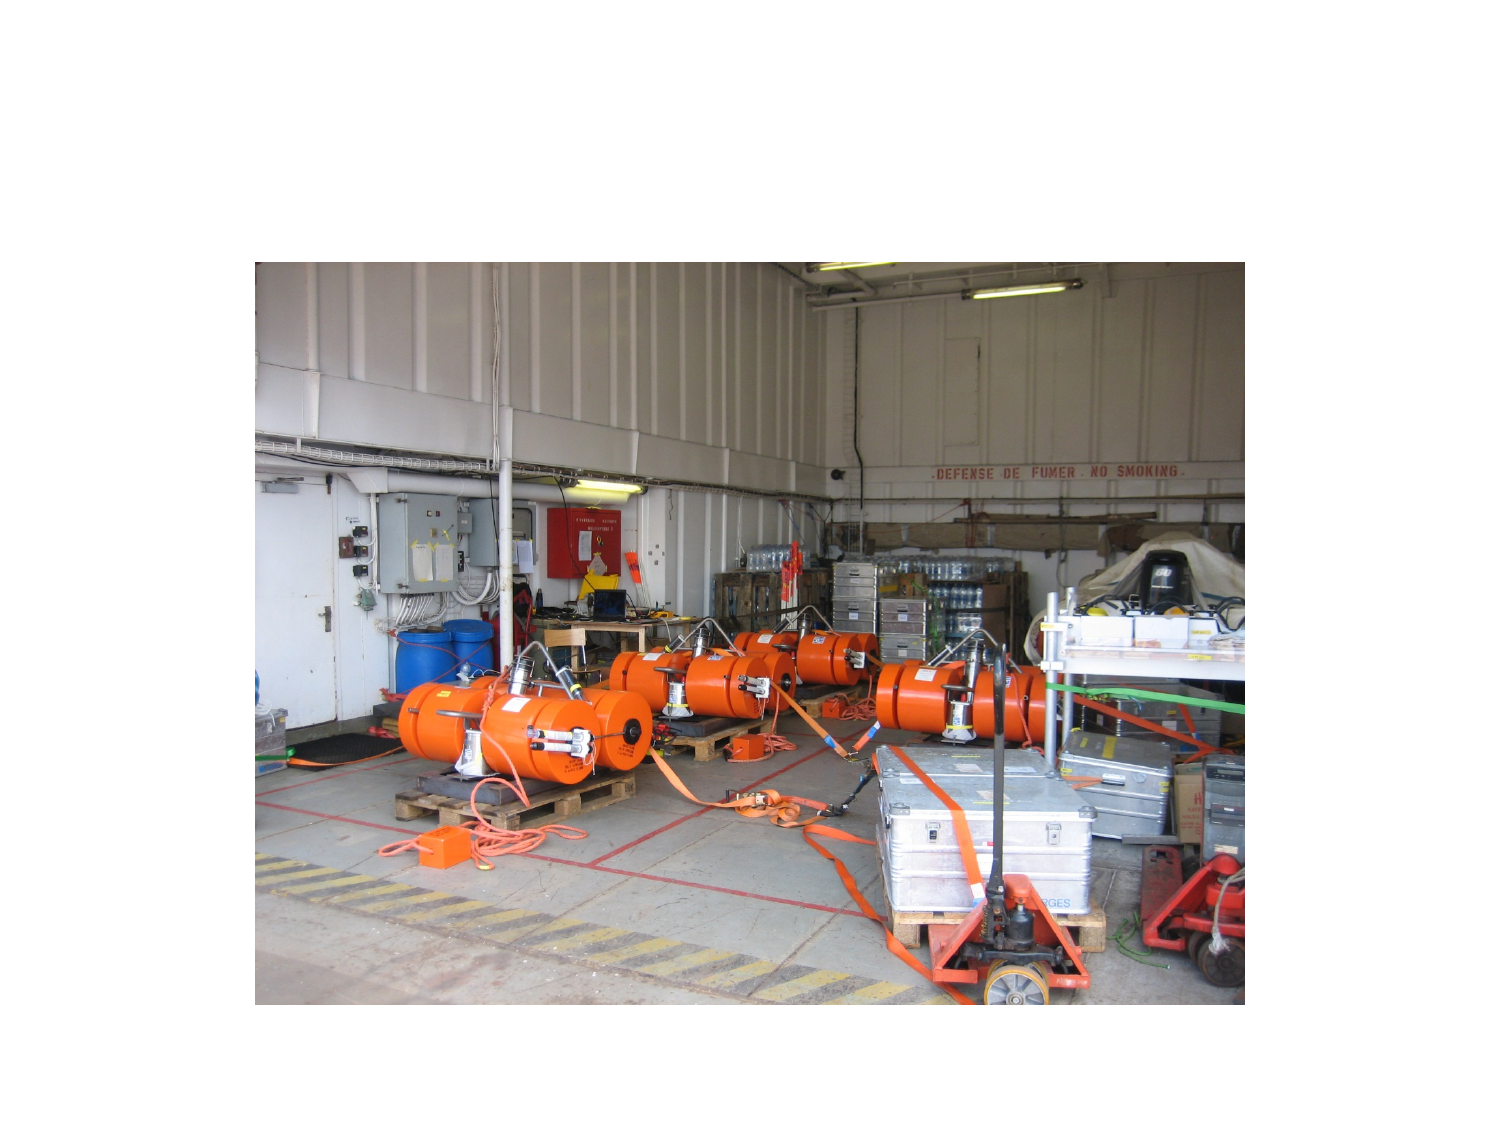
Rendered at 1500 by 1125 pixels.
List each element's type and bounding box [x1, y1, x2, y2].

list [254, 262, 1246, 1006]
